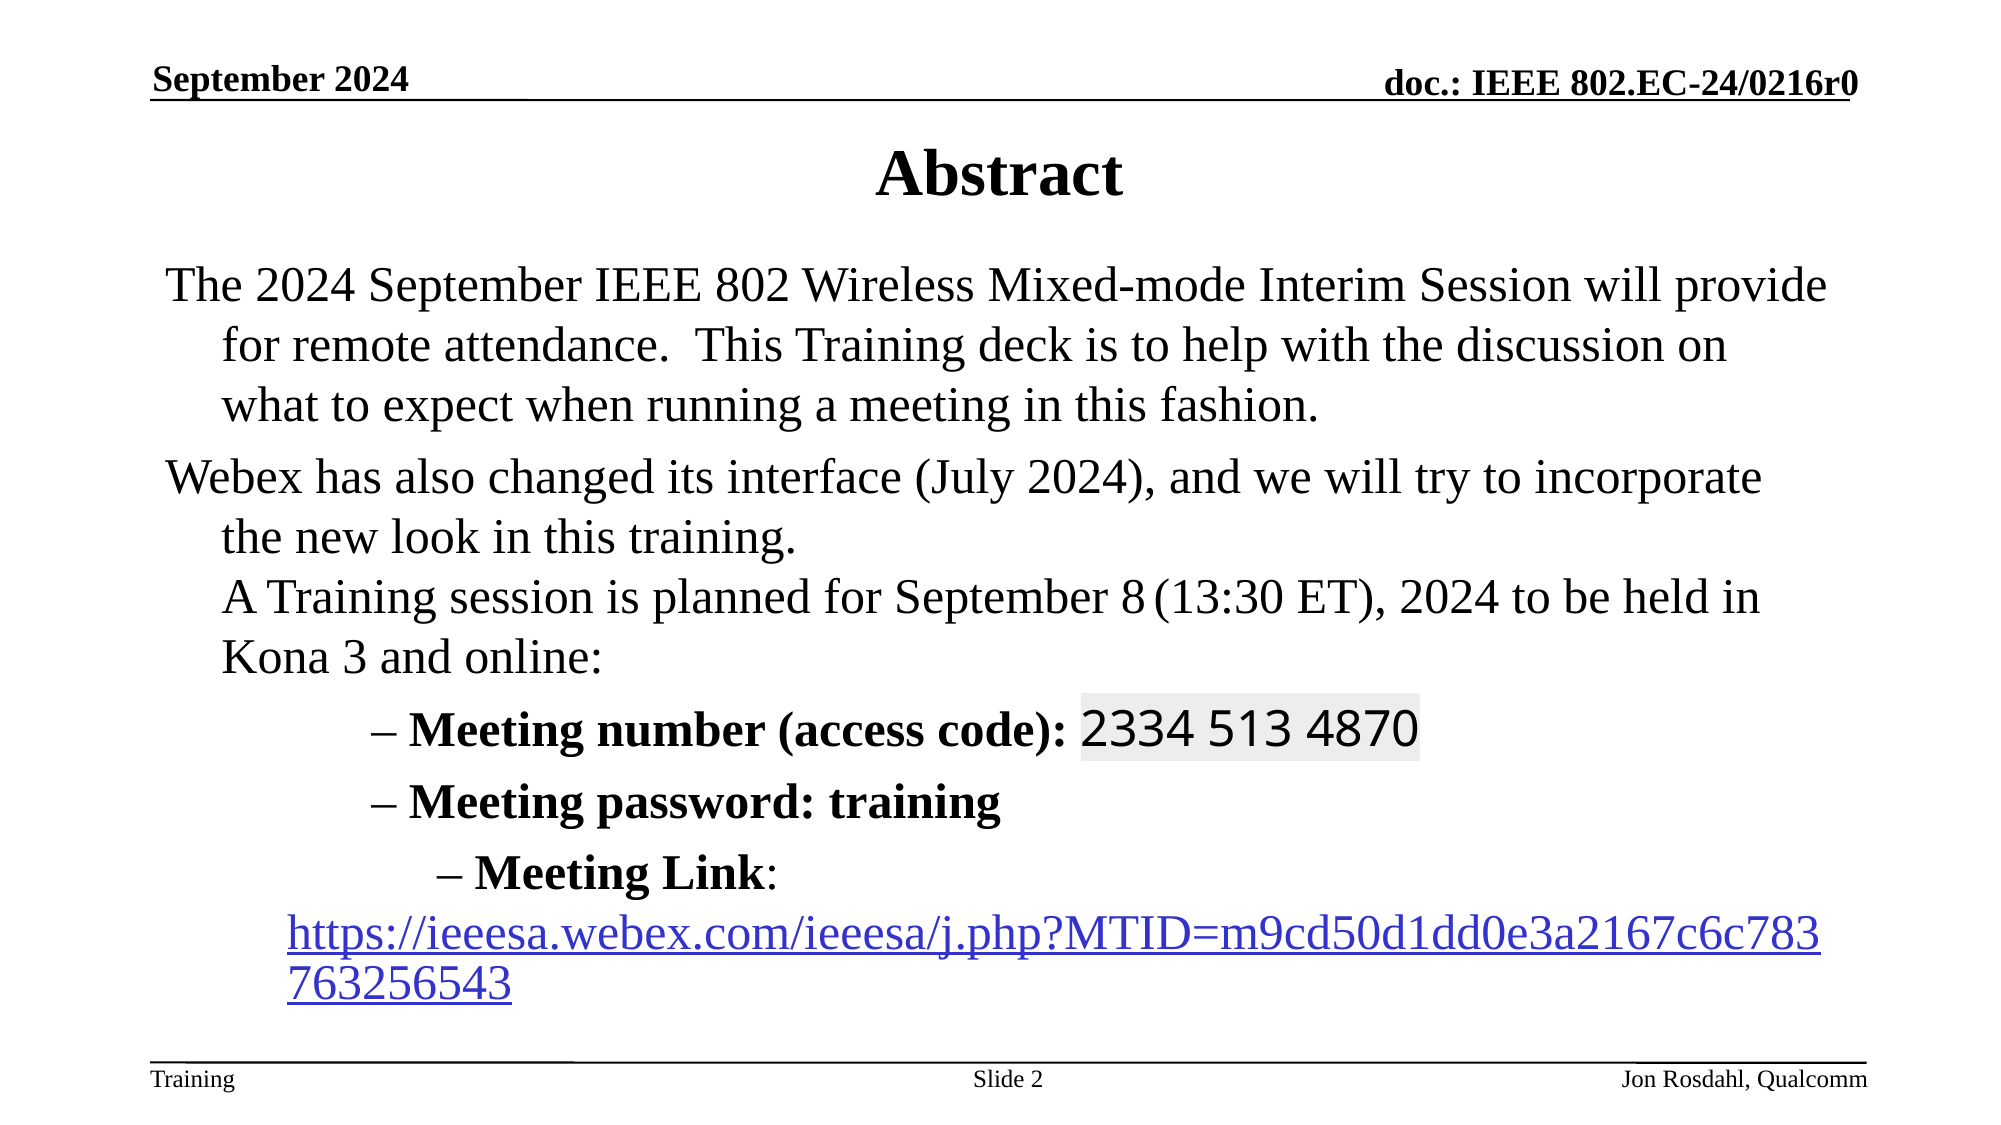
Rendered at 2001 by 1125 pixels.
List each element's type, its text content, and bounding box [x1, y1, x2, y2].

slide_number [152, 54, 563, 100]
title Abstract [149, 112, 1850, 226]
list The 2024 September IEEE 802 Wireless Mixed-mode Interim Session will provide for remote attendance. This Training deck is to help with the discussion on what to expect when running a meeting in this fashion. Webex has also changed its interface (July 2024), and we will try to incorporate the new look in this training. A Training session is planned for September 8 (13:30 ET), 2024 to be held in Kona 3 and online: – Meeting number (access code): 2334 513 4870 – Meeting password: training – Meeting Link: https://ieeesa.webex.com/ieeesa/j.php?MTID=m9cd50d1dd0e3a2167c6c783763256543 [149, 243, 1850, 1038]
slide_number Slide 2 [950, 1061, 1067, 1123]
footer Jon Rosdahl, Qualcomm [1171, 1061, 1869, 1093]
